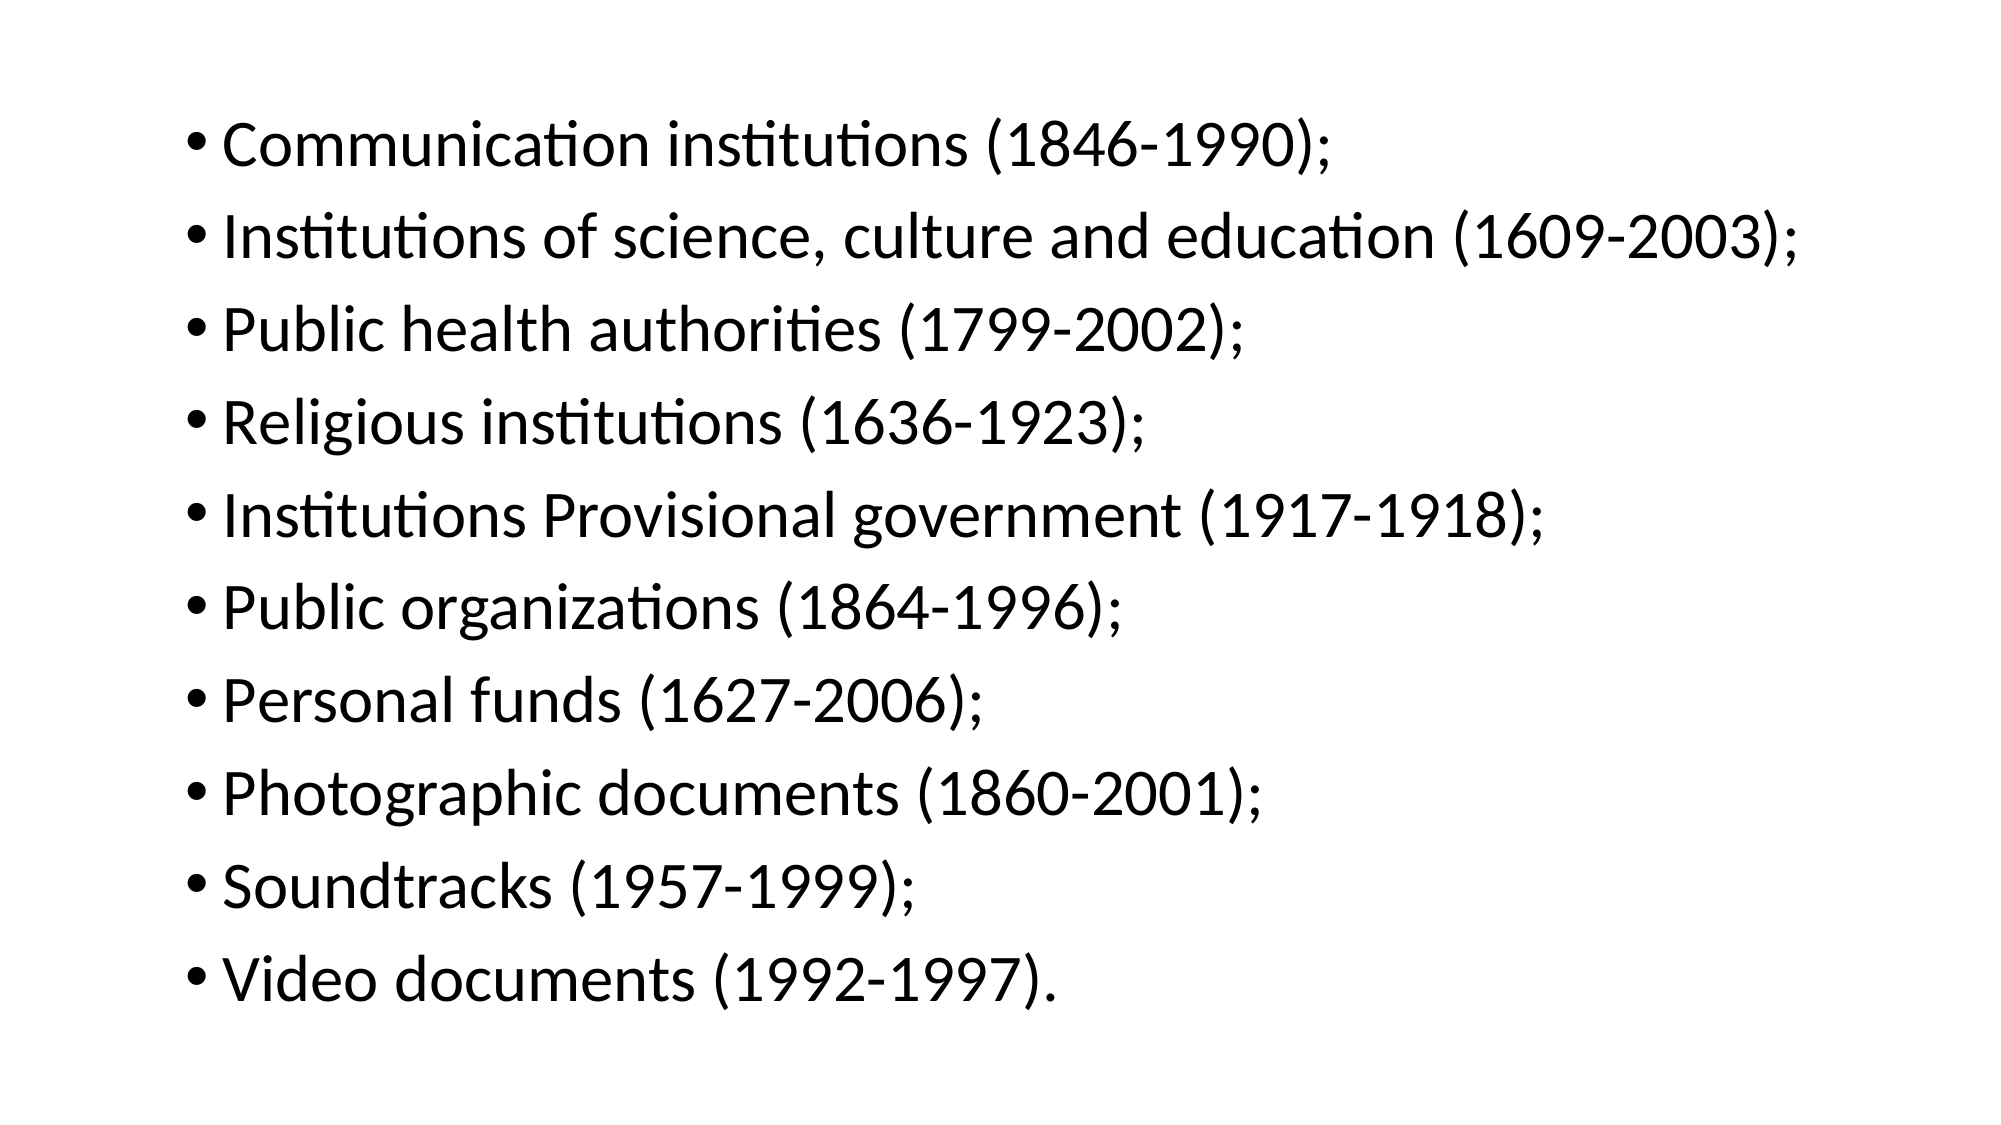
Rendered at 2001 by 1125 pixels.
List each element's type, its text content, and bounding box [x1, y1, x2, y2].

list Communication institutions (1846-1990); Institutions of science, culture and education (1609-2003); Public health authorities (1799-2002); Religious institutions (1636-1923); Institutions Provisional government (1917-1918); Public organizations (1864-1996); Personal funds (1627-2006); Photographic documents (1860-2001); Soundtracks (1957-1999); Video documents (1992-1997). [170, 100, 1952, 1071]
